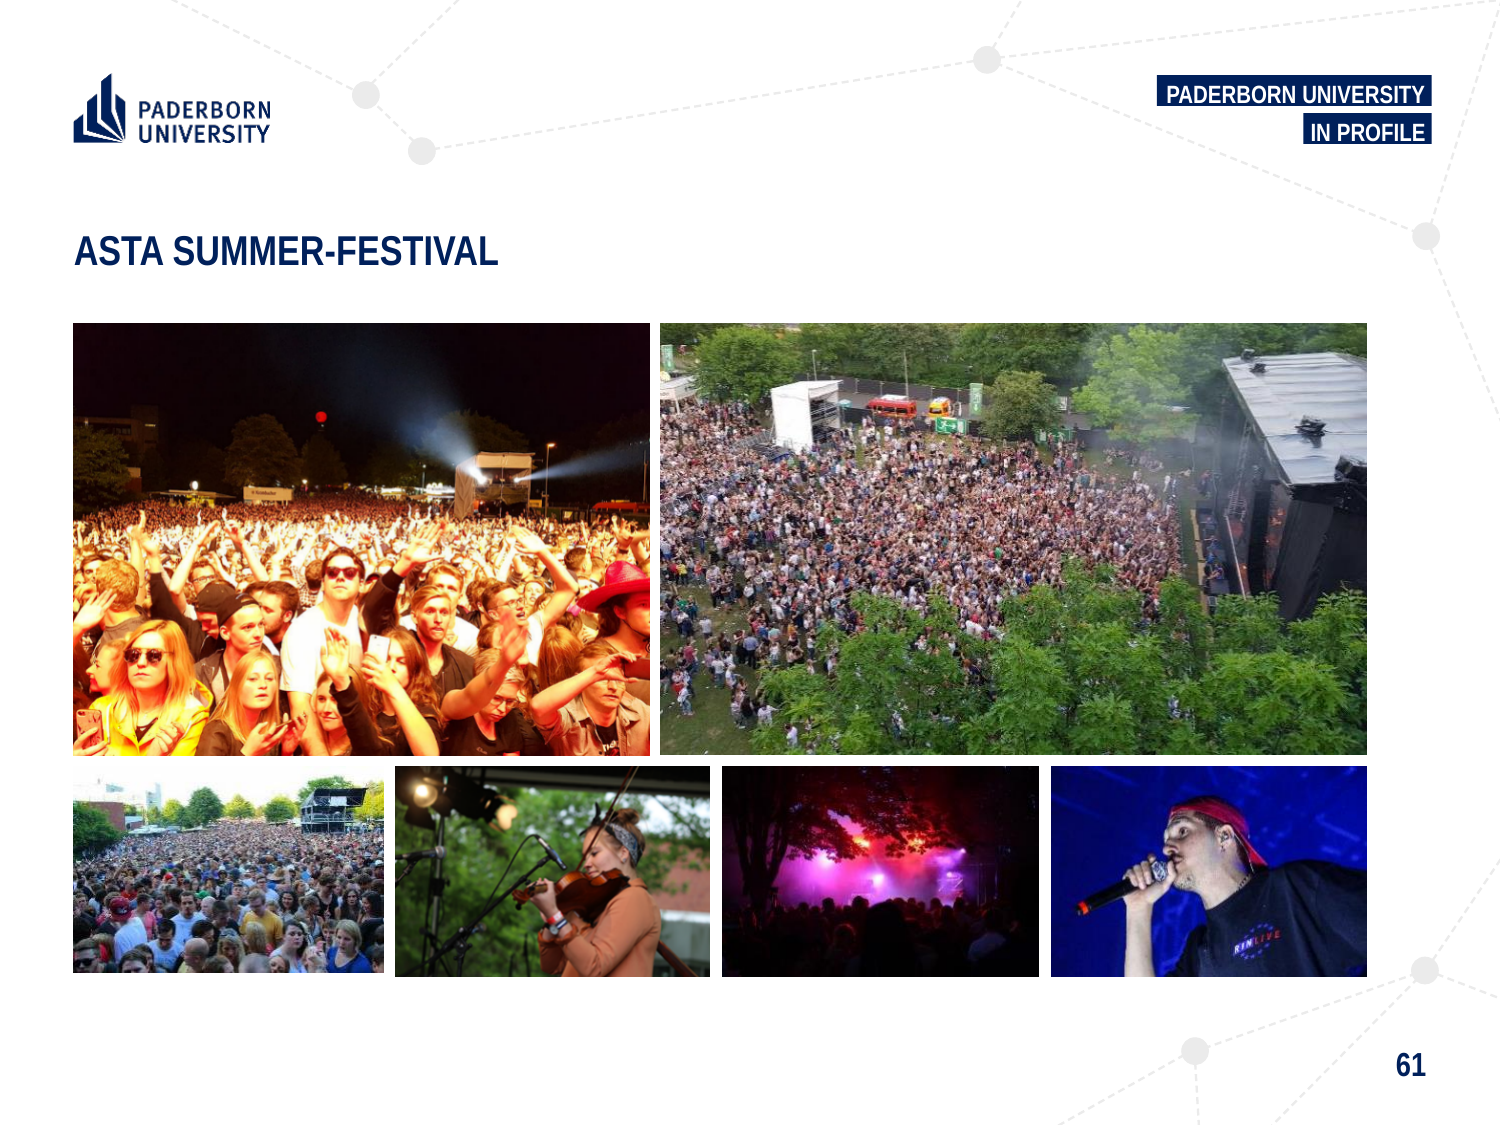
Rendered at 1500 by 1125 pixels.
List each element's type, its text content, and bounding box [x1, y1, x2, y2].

slide_number 61 [1308, 1042, 1427, 1091]
picture [1051, 766, 1367, 977]
picture [73, 323, 650, 756]
picture [395, 766, 710, 977]
list Paderborn university [1156, 75, 1432, 106]
picture [73, 766, 384, 973]
list In Profile [1303, 113, 1432, 144]
picture [660, 323, 1367, 755]
title ASTA SUMMER-FESTIVAL [73, 224, 1427, 284]
picture [722, 766, 1039, 977]
picture [73, 73, 270, 143]
